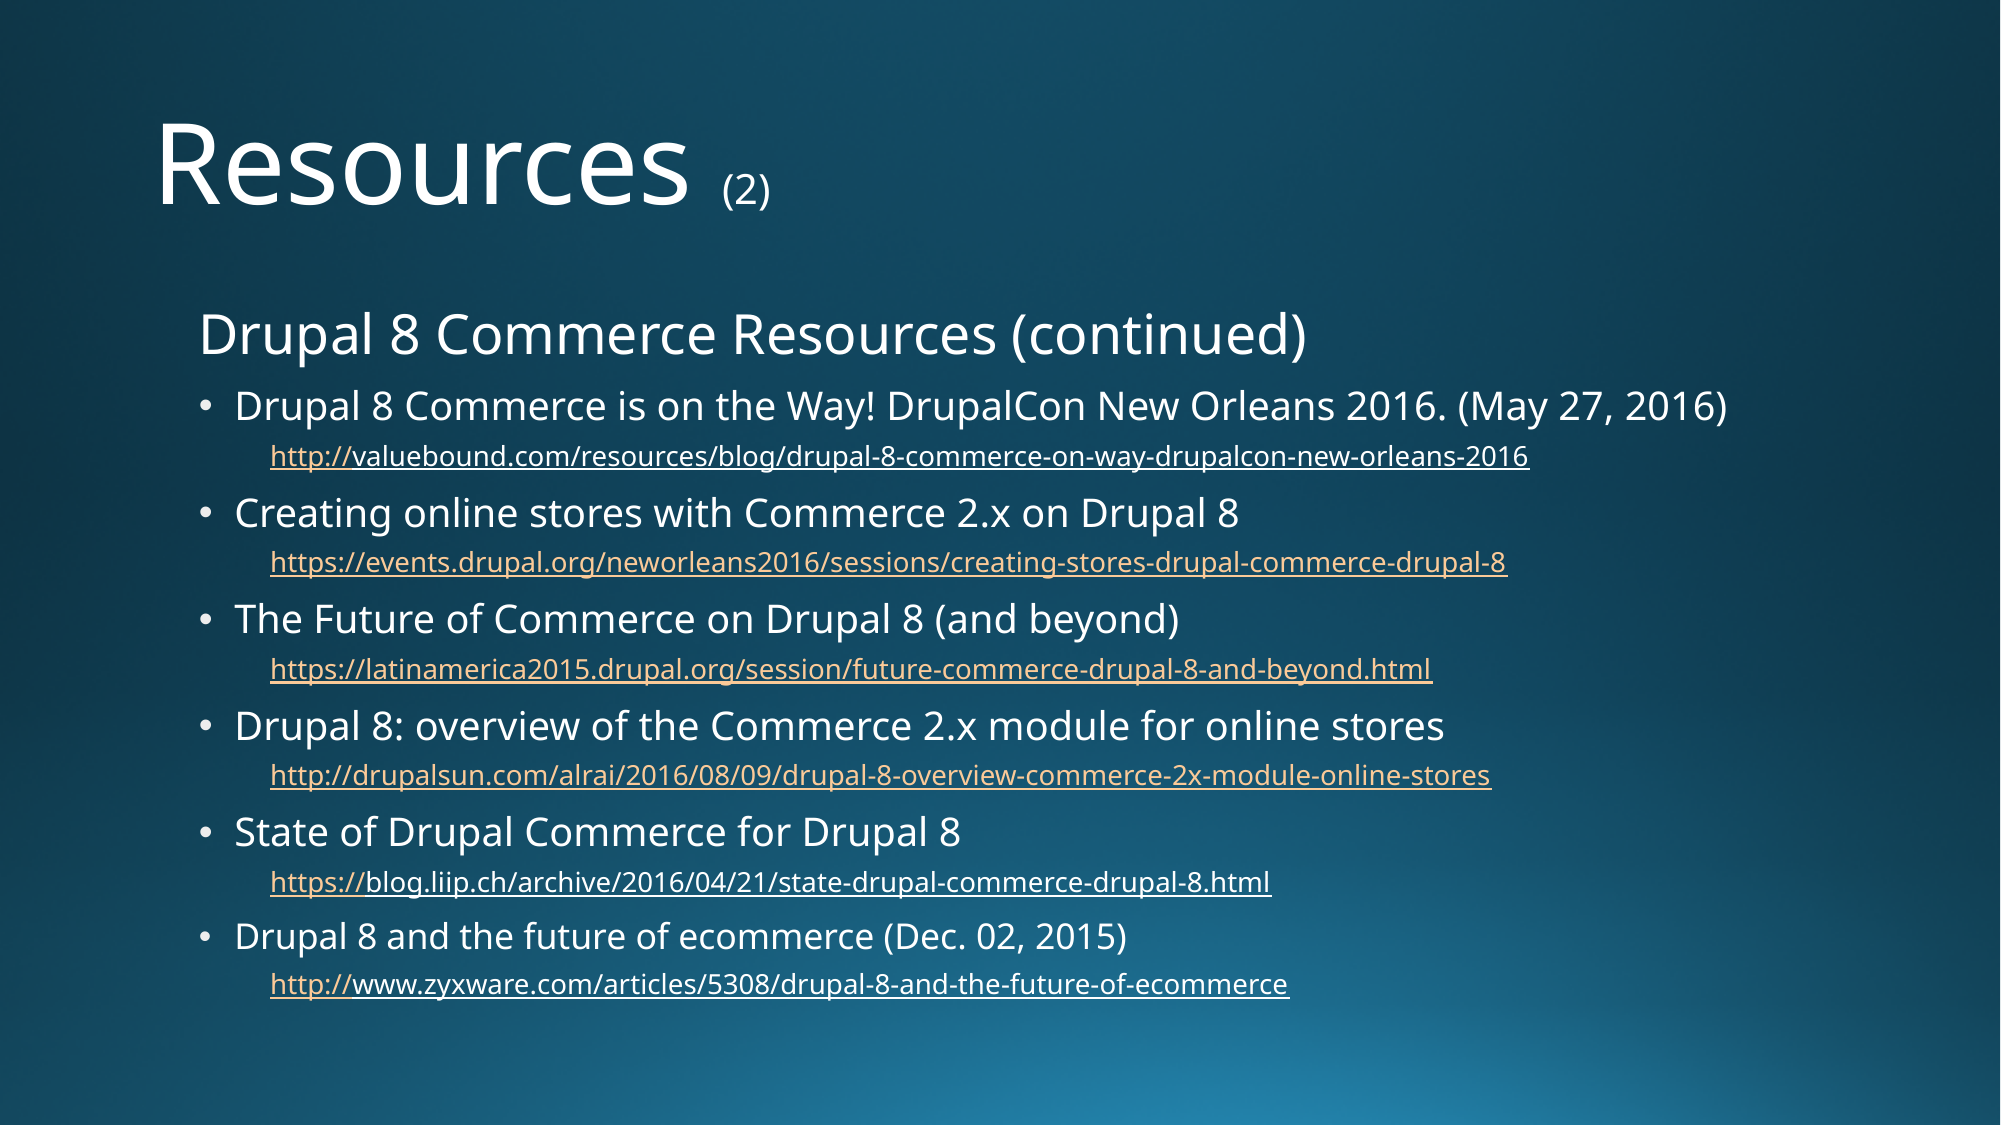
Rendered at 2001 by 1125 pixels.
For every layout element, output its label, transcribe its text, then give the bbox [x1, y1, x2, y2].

title Resources (2) [137, 59, 1863, 278]
picture [0, 0, 2001, 1125]
list Drupal 8 Commerce Resources (continued) Drupal 8 Commerce is on the Way! DrupalCon New Orleans 2016. (May 27, 2016) http://valuebound.com/resources/blog/drupal-8-commerce-on-way-drupalcon-new-orleans-2016 Creating online stores with Commerce 2.x on Drupal 8 https://events.drupal.org/neworleans2016/sessions/creating-stores-drupal-commerce-drupal-8 The Future of Commerce on Drupal 8 (and beyond) https://latinamerica2015.drupal.org/session/future-commerce-drupal-8-and-beyond.html Drupal 8: overview of the Commerce 2.x module for online stores http://drupalsun.com/alrai/2016/08/09/drupal-8-overview-commerce-2x-module-online-stores State of Drupal Commerce for Drupal 8 https://blog.liip.ch/archive/2016/04/21/state-drupal-commerce-drupal-8.html Drupal 8 and the future of ecommerce (Dec. 02, 2015) http://www.zyxware.com/articles/5308/drupal-8-and-the-future-of-ecommerce [183, 299, 1863, 1014]
